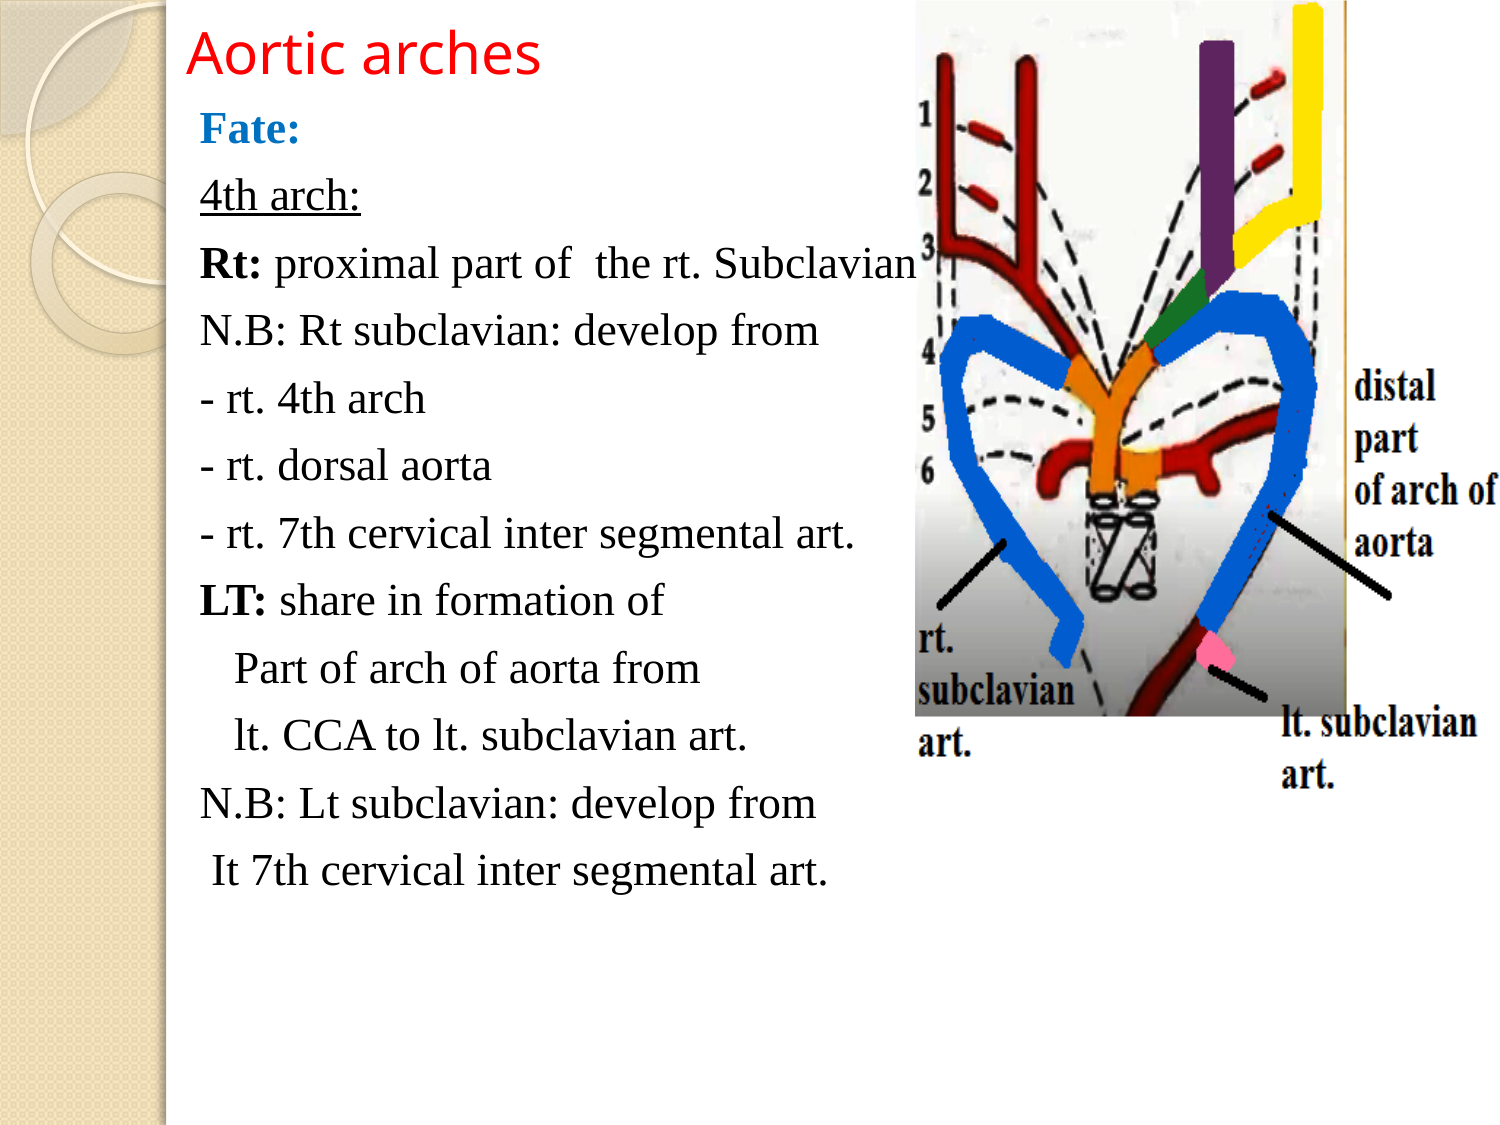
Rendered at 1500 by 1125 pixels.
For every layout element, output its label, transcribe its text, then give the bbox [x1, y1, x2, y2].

list Fate: 4th arch: Rt: proximal part of the rt. Subclavian N.B: Rt subclavian: develop from - rt. 4th arch - rt. dorsal aorta - rt. 7th cervical inter segmental art. LT: share in formation of Part of arch of aorta from lt. CCA to lt. subclavian art. N.B: Lt subclavian: develop from It 7th cervical inter segmental art. [171, 90, 1294, 1125]
title Aortic arches [171, 0, 911, 90]
picture [915, 0, 1500, 799]
